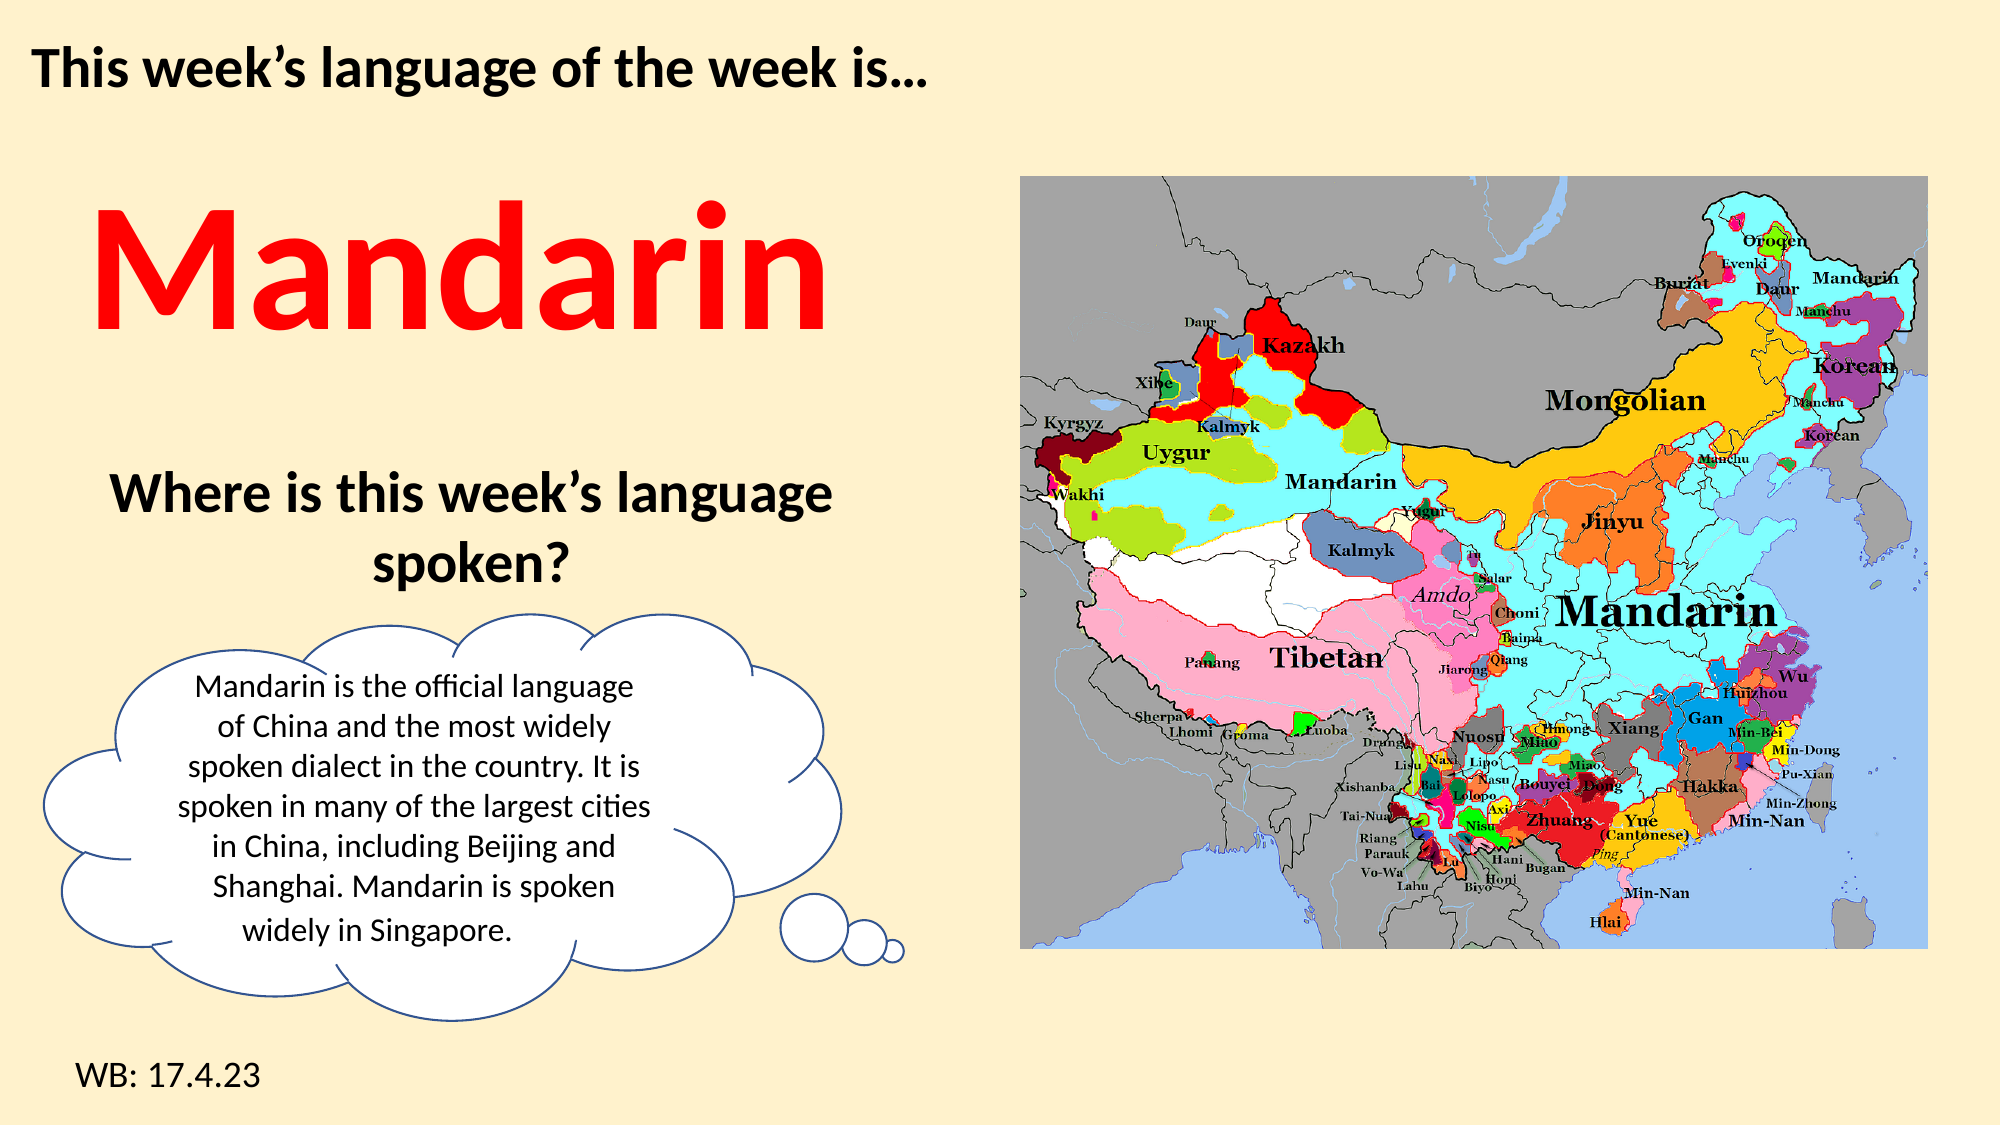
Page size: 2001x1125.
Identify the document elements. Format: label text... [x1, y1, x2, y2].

text_box Mandarin is the official language of China and the most widely spoken dialect in the country. It is spoken in many of the largest cities in China, including Beijing and Shanghai. Mandarin is spoken widely in Singapore. and [779, 892, 905, 967]
text_box This week’s language of the week is… [17, 21, 1001, 107]
text_box [0, 107, 1080, 362]
picture [1020, 176, 1928, 949]
text_box Where is this week’s language spoken? [44, 447, 900, 602]
text_box WB: 17.4.23 [60, 1042, 359, 1103]
text_box Mandarin is the official language of China and the most widely spoken dialect in the country. It is spoken in many of the largest cities in China, including Beijing and Shanghai. Mandarin is spoken widely in Singapore. and [42, 613, 843, 1022]
text_box Mandarin [7, 138, 913, 374]
